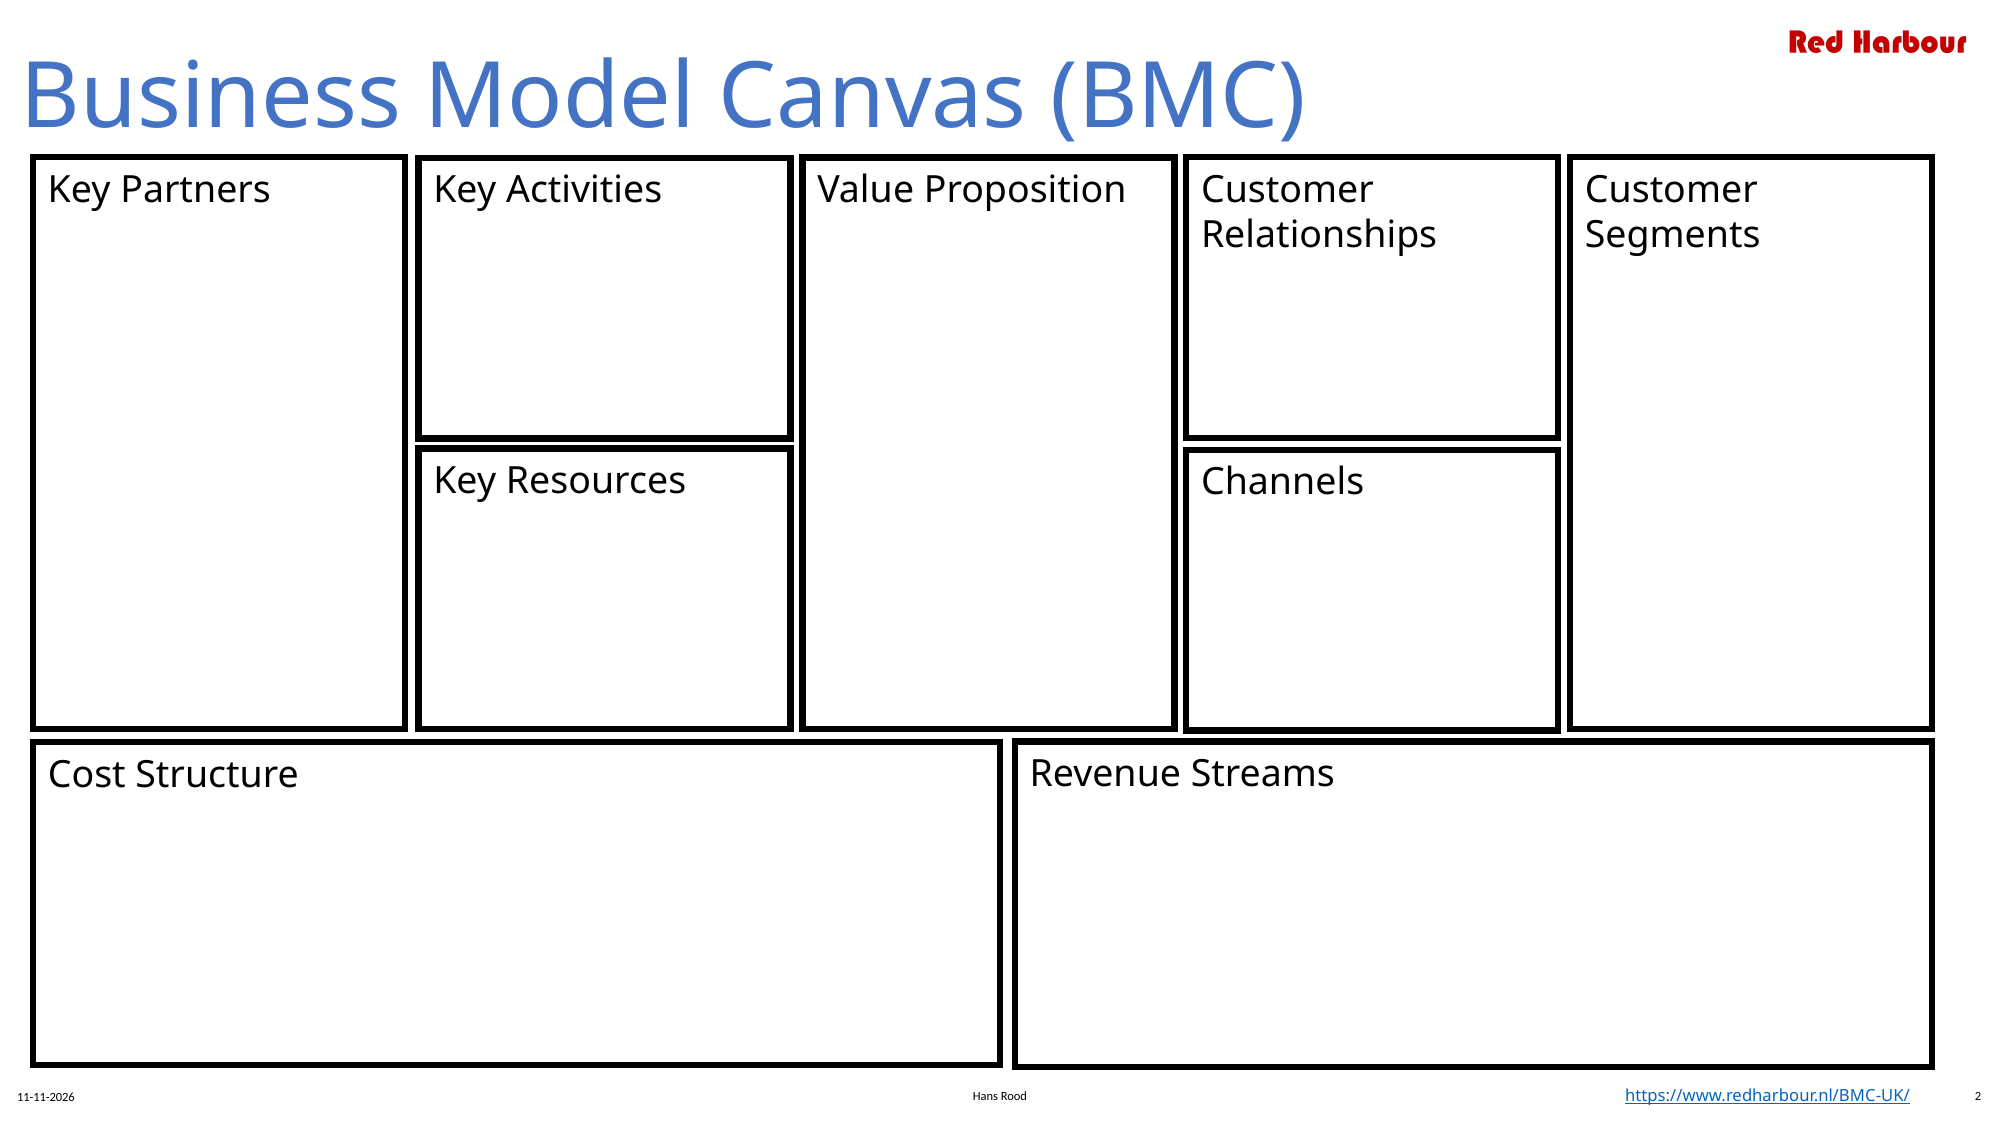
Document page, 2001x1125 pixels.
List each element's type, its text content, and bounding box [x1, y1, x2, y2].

footer Hans Rood [662, 1068, 1338, 1125]
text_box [32, 157, 1932, 1068]
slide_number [2, 1066, 452, 1125]
title Business Model Canvas (BMC) [5, 8, 1448, 188]
text_box https://www.redharbour.nl/BMC-UK/ [1610, 1077, 1967, 1116]
picture [1789, 29, 1967, 53]
slide_number 2 [1546, 1065, 1997, 1125]
